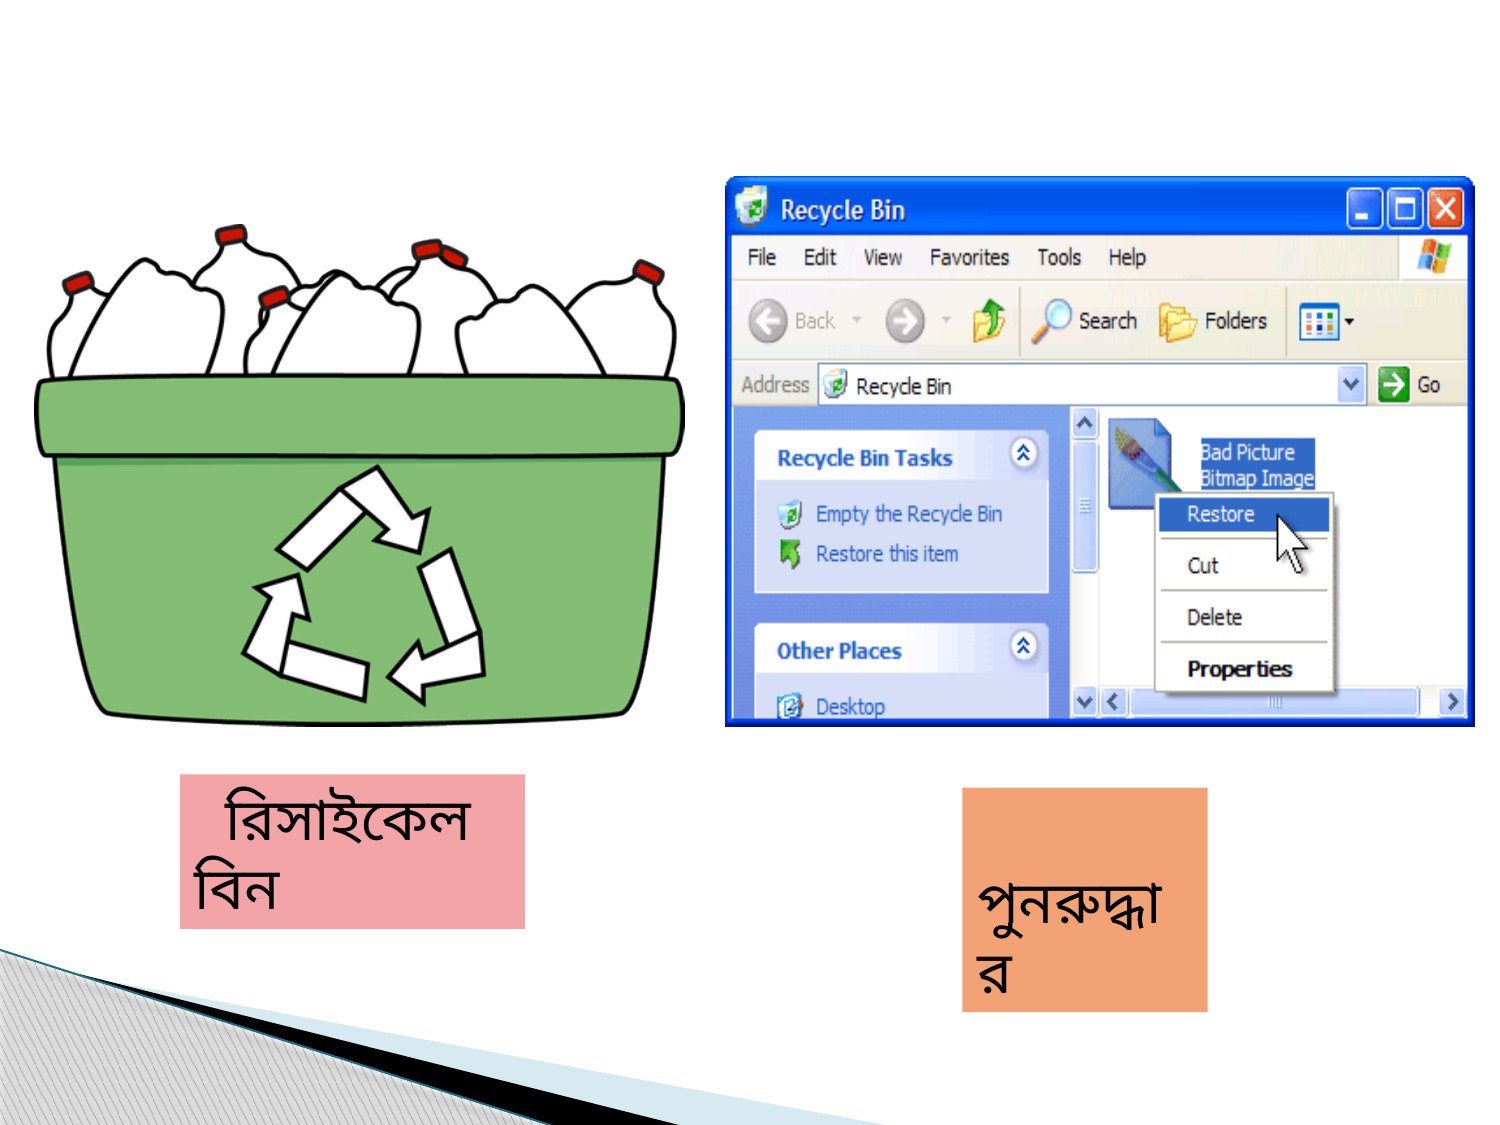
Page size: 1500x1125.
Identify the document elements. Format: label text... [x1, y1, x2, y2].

picture [34, 224, 685, 727]
text_box রিসাইকেল বিন [179, 774, 525, 929]
text_box পুনরুদ্ধার [962, 787, 1208, 1013]
picture [724, 176, 1476, 727]
